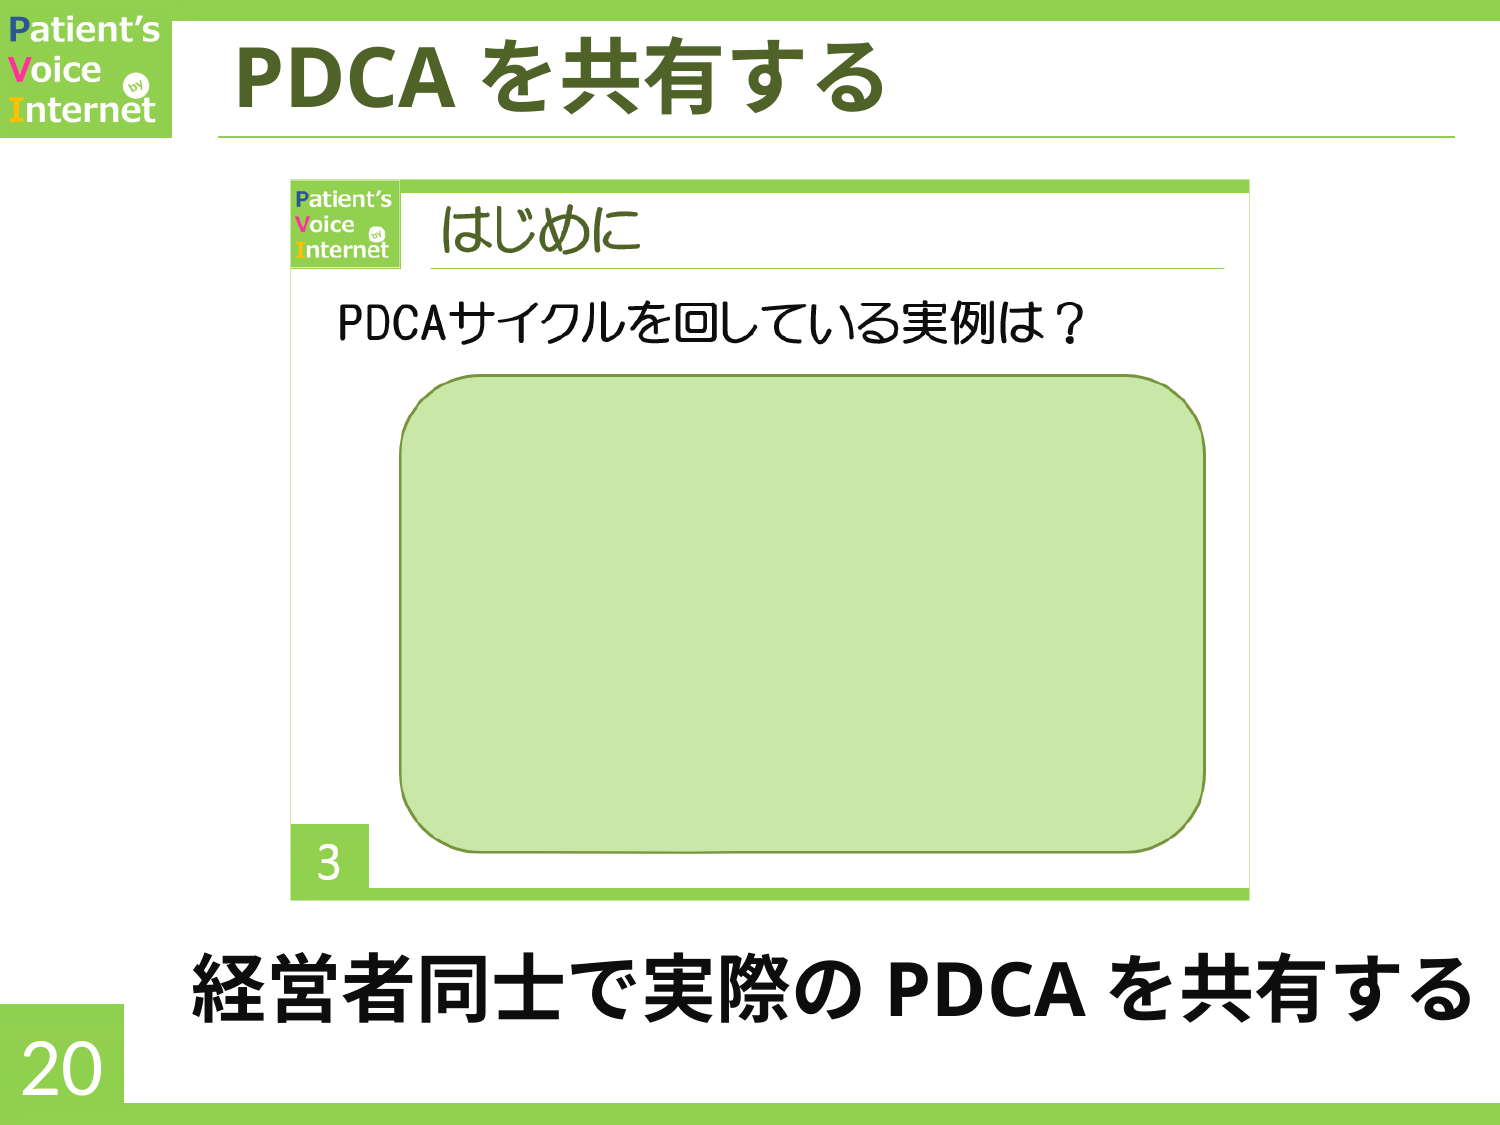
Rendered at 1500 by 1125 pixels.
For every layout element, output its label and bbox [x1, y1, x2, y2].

text_box [0, 0, 1500, 1125]
picture [290, 178, 1250, 901]
